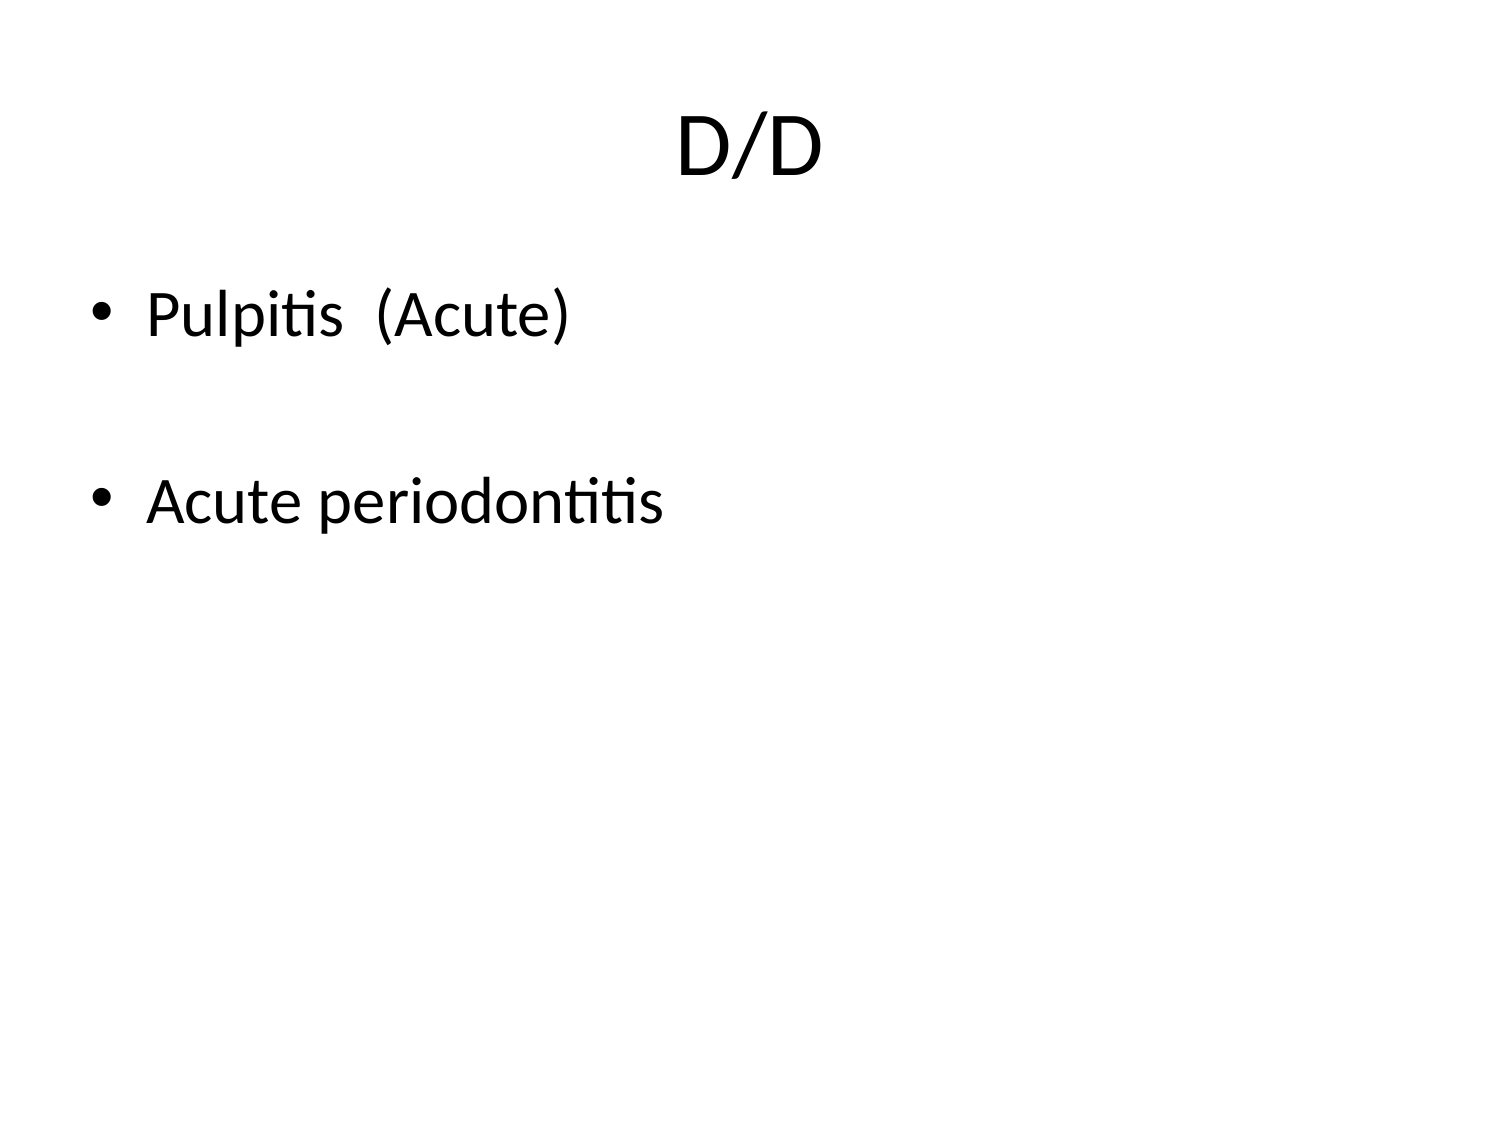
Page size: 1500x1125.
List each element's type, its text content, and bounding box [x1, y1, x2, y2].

title D/D [75, 45, 1425, 233]
list Pulpitis (Acute) Acute periodontitis [75, 262, 1425, 1005]
